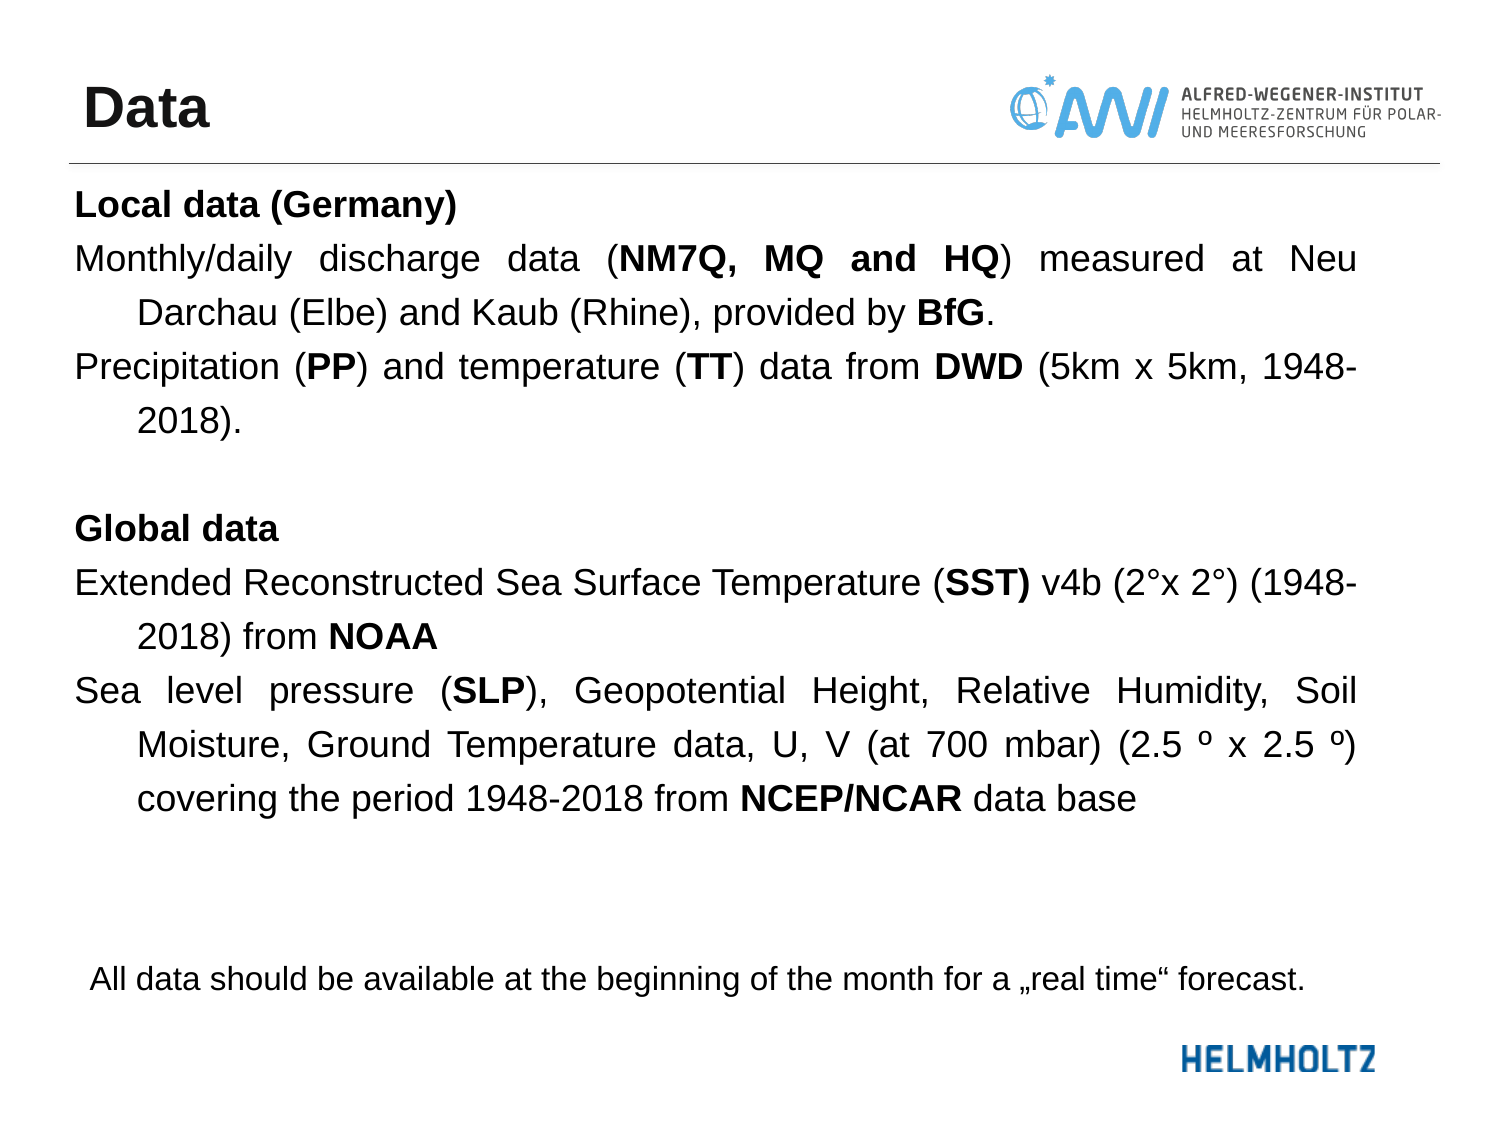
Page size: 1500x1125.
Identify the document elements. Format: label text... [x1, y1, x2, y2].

text_box All data should be available at the beginning of the month for a „real time“ forecast. [74, 949, 1379, 1005]
list Local data (Germany) Monthly/daily discharge data (NM7Q, MQ and HQ) measured at Neu Darchau (Elbe) and Kaub (Rhine), provided by BfG. Precipitation (PP) and temperature (TT) data from DWD (5km x 5km, 1948-2018). Global data Extended Reconstructed Sea Surface Temperature (SST) v4b (2°x 2°) (1948-2018) from NOAA Sea level pressure (SLP), Geopotential Height, Relative Humidity, Soil Moisture, Ground Temperature data, U, V (at 700 mbar) (2.5 º x 2.5 º) covering the period 1948-2018 from NCEP/NCAR data base [59, 163, 1373, 1125]
title Data [53, 61, 1441, 164]
